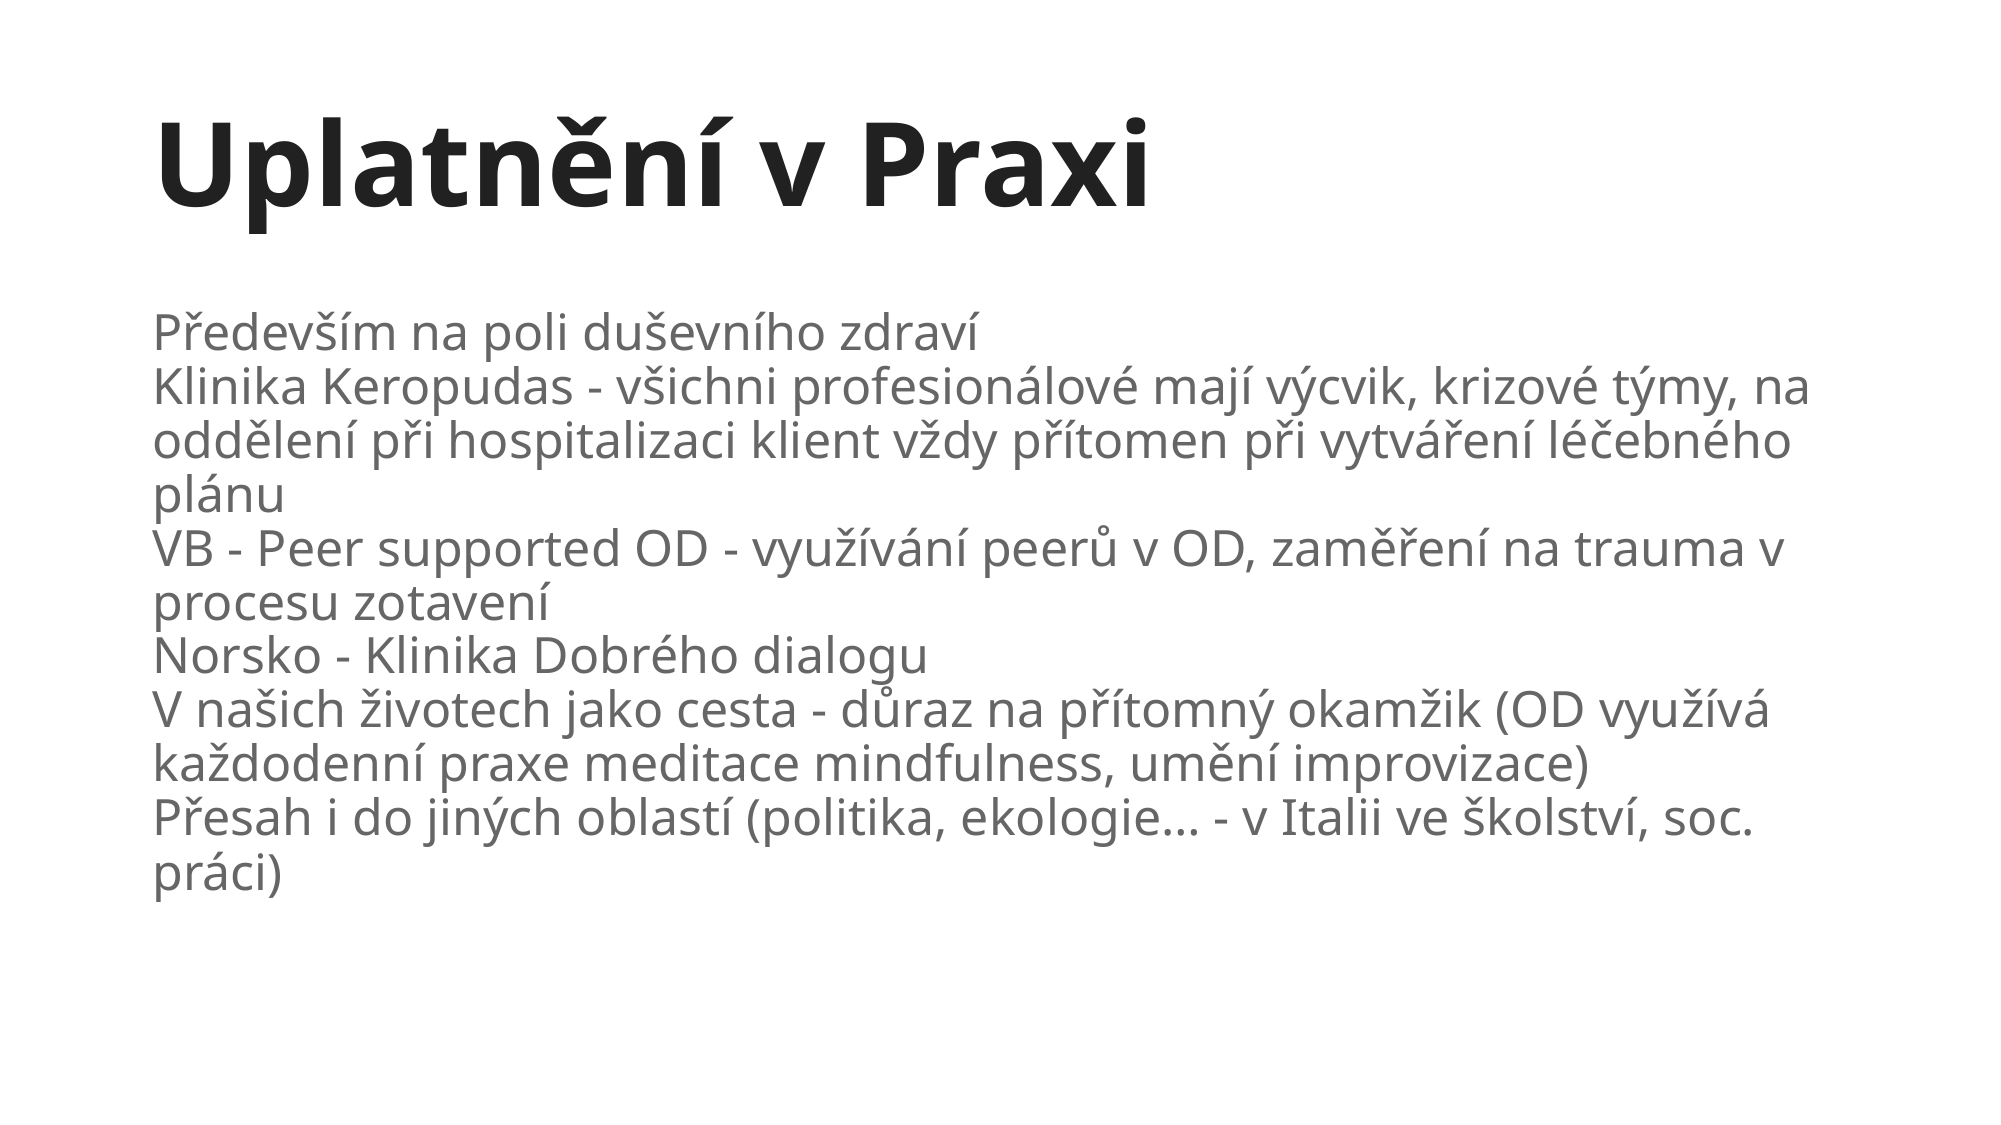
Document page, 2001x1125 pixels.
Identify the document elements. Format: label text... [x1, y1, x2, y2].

list Především na poli duševního zdraví Klinika Keropudas - všichni profesionálové mají výcvik, krizové týmy, na oddělení při hospitalizaci klient vždy přítomen při vytváření léčebného plánu VB - Peer supported OD - využívání peerů v OD, zaměření na trauma v procesu zotavení Norsko - Klinika Dobrého dialogu V našich životech jako cesta - důraz na přítomný okamžik (OD využívá každodenní praxe meditace mindfulness, umění improvizace) Přesah i do jiných oblastí (politika, ekologie… - v Italii ve školství, soc. práci) [137, 299, 1863, 1014]
title Uplatnění v Praxi [137, 59, 1863, 278]
